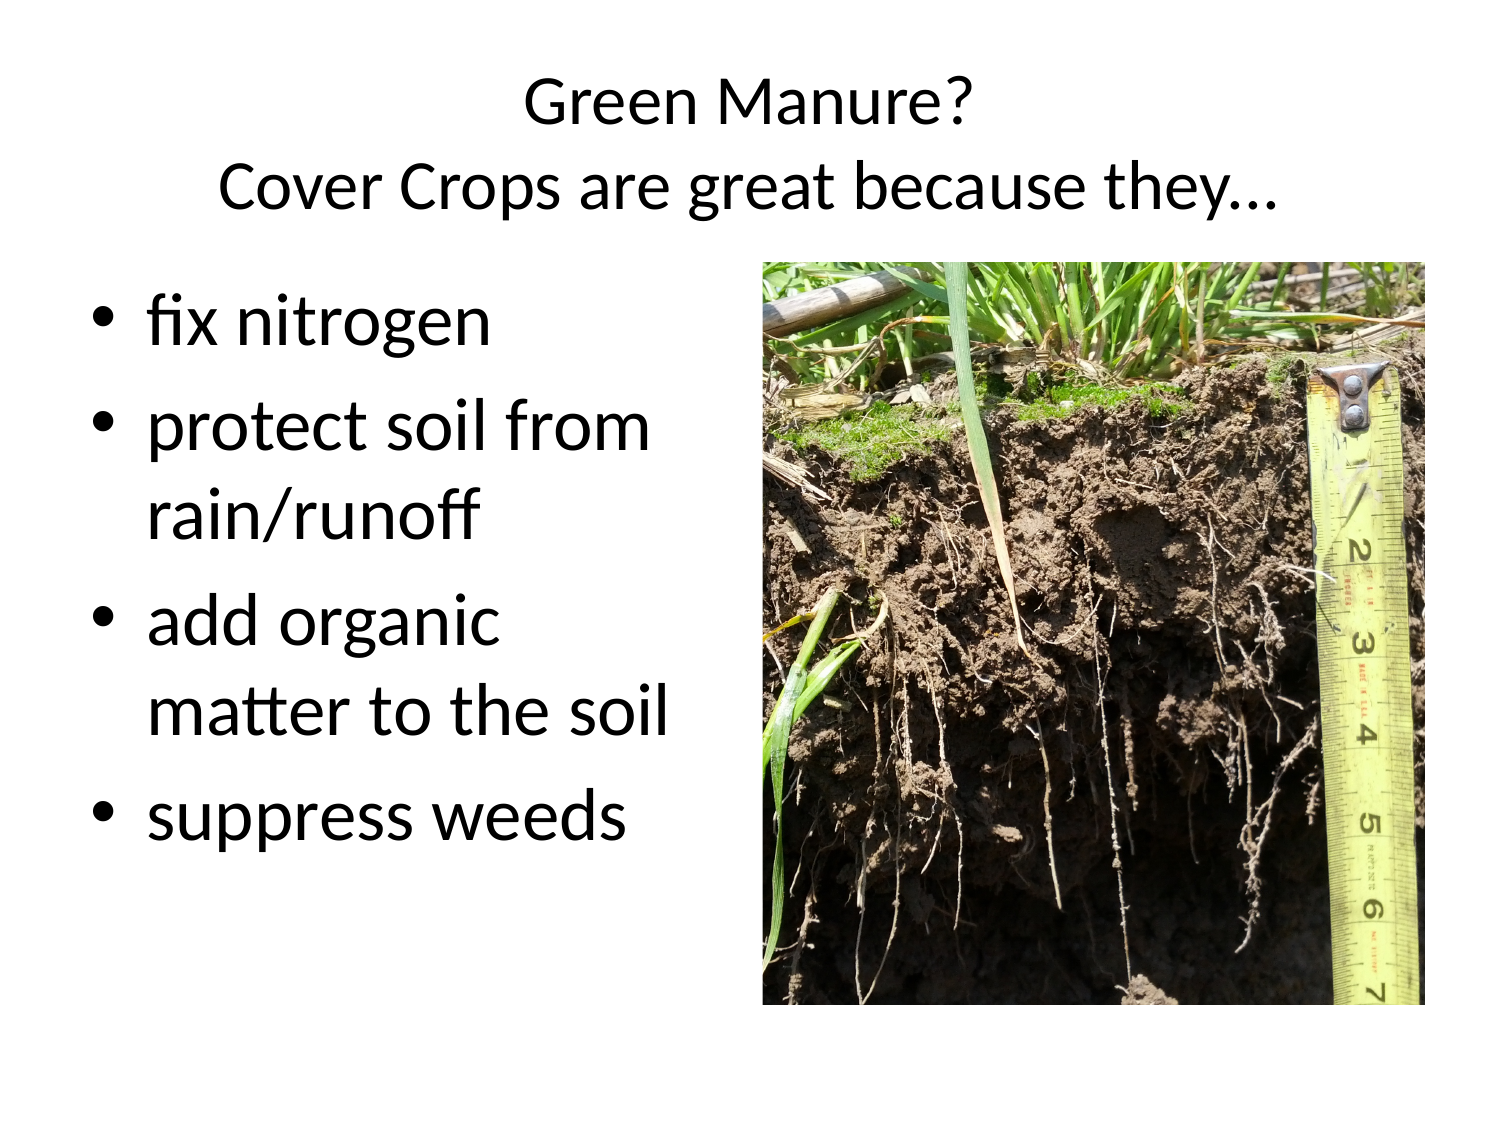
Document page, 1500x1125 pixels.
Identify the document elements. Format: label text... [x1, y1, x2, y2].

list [762, 262, 1426, 1006]
list fix nitrogen protect soil from rain/runoff add organic matter to the soil suppress weeds [75, 262, 738, 1005]
title Green Manure? Cover Crops are great because they... [75, 45, 1425, 233]
